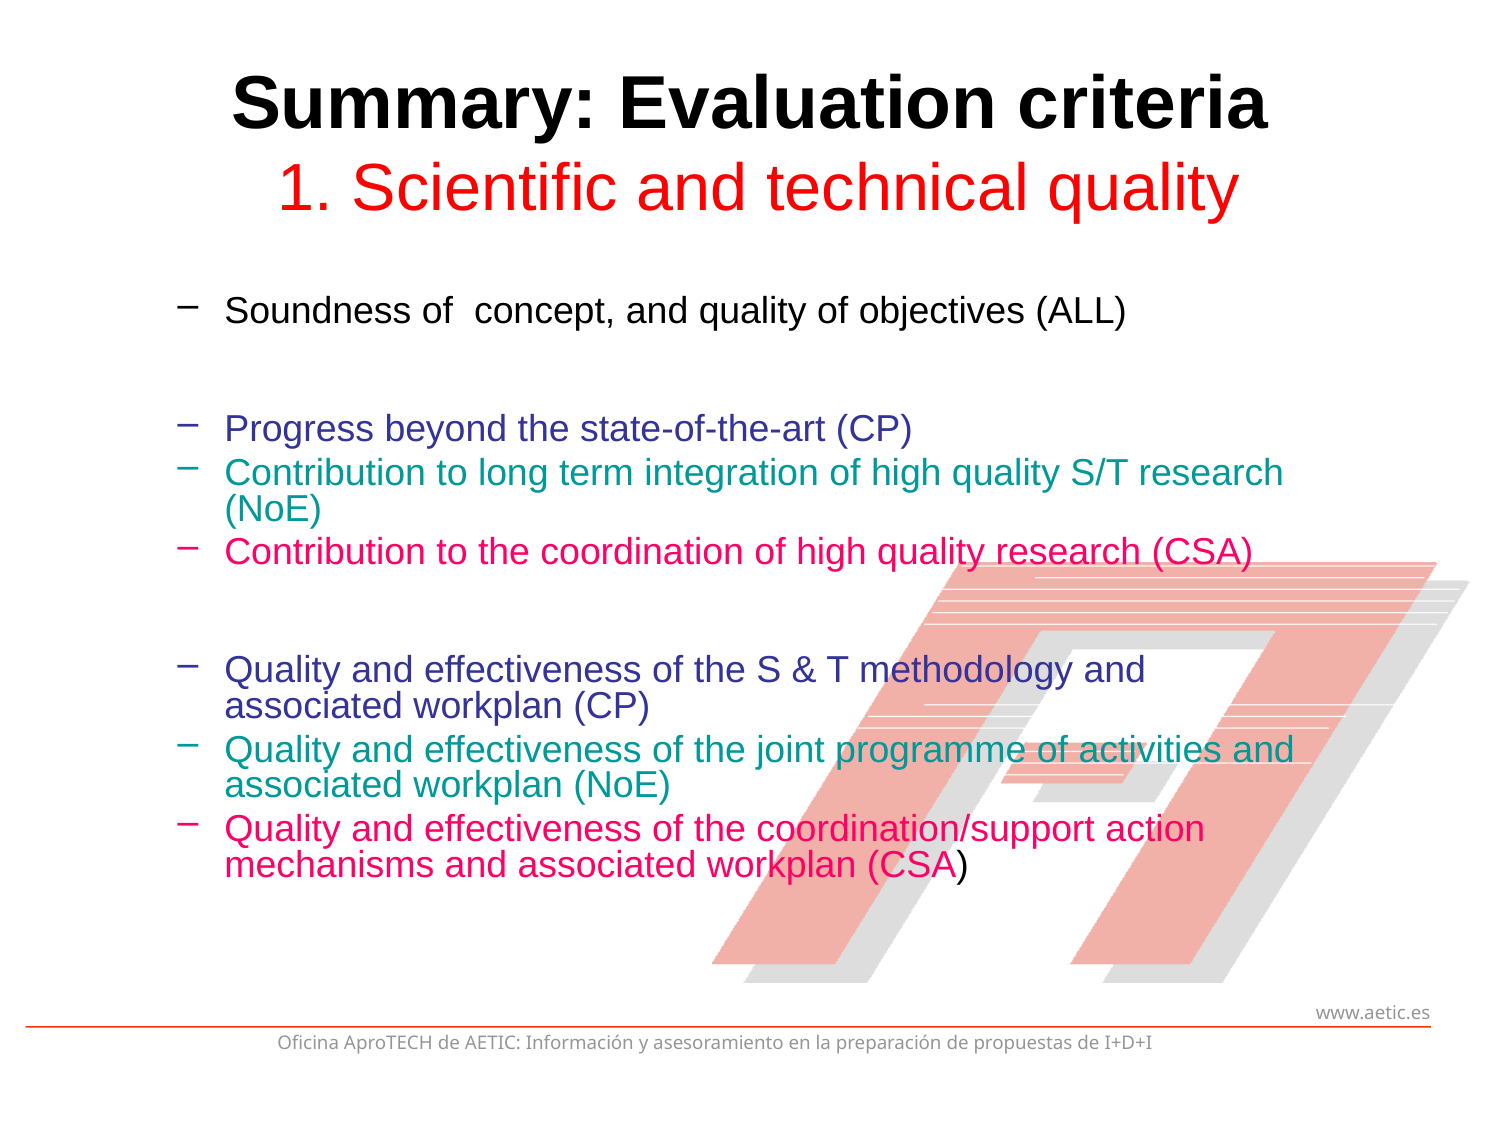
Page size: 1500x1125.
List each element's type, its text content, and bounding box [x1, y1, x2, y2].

picture [712, 562, 1470, 983]
title Summary: Evaluation criteria 1. Scientific and technical quality [74, 44, 1426, 233]
list Soundness of concept, and quality of objectives (ALL) Progress beyond the state-of-the-art (CP) Contribution to long term integration of high quality S/T research (NoE) Contribution to the coordination of high quality research (CSA) Quality and effectiveness of the S & T methodology and associated workplan (CP) Quality and effectiveness of the joint programme of activities and associated workplan (NoE) Quality and effectiveness of the coordination/support action mechanisms and associated workplan (CSA) [87, 262, 1340, 961]
